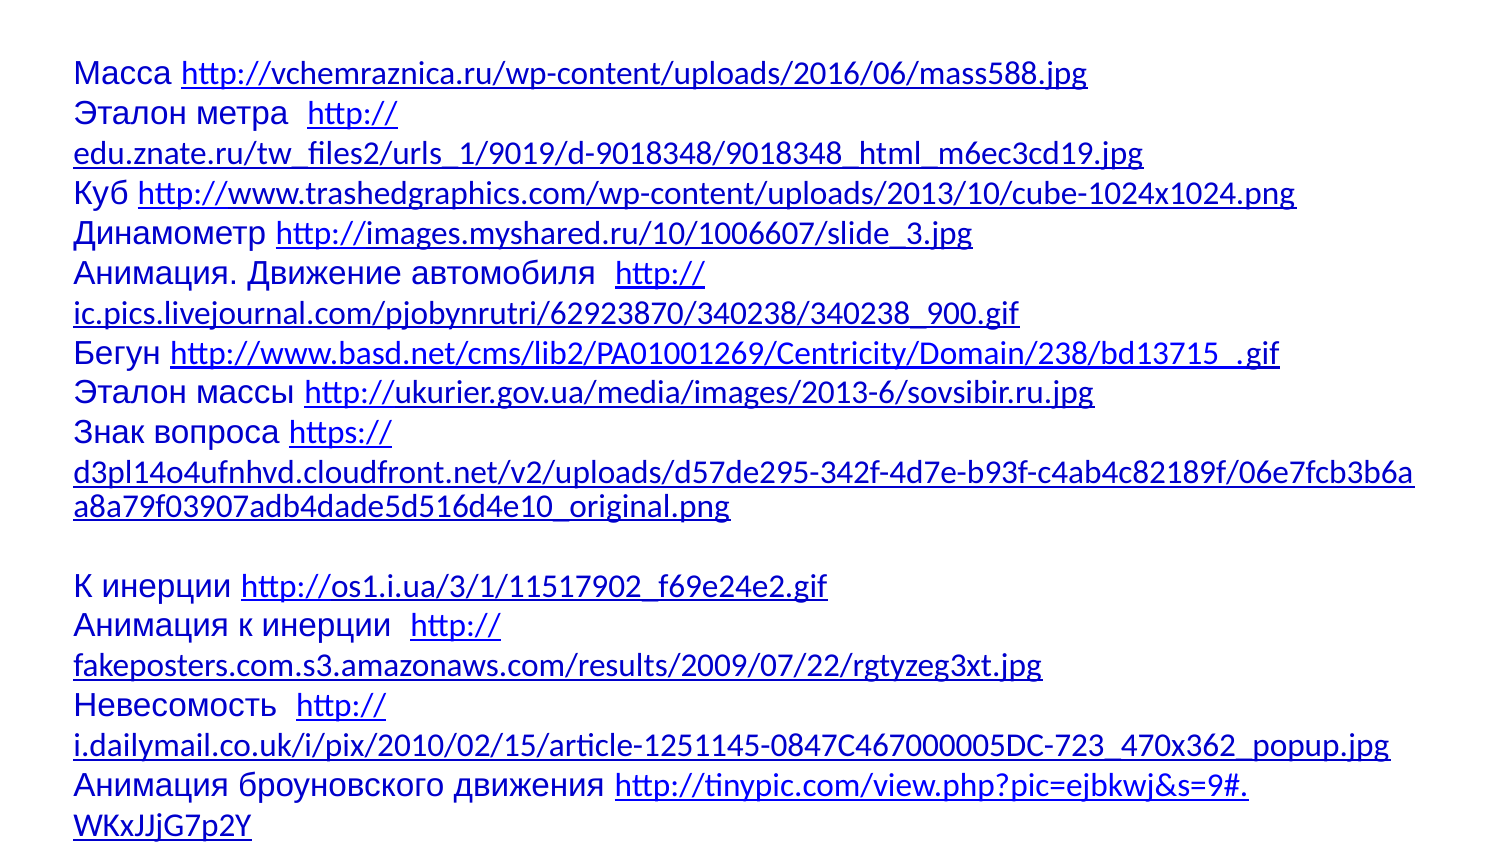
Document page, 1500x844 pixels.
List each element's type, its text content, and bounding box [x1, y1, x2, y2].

text_box Масса http://vchemraznica.ru/wp-content/uploads/2016/06/mass588.jpg Эталон метра http://edu.znate.ru/tw_files2/urls_1/9019/d-9018348/9018348_html_m6ec3cd19.jpg Куб http://www.trashedgraphics.com/wp-content/uploads/2013/10/cube-1024x1024.png Динамометр http://images.myshared.ru/10/1006607/slide_3.jpg Анимация. Движение автомобиля http://ic.pics.livejournal.com/pjobynrutri/62923870/340238/340238_900.gif Бегун http://www.basd.net/cms/lib2/PA01001269/Centricity/Domain/238/bd13715_.gif Эталон массы http://ukurier.gov.ua/media/images/2013-6/sovsibir.ru.jpg Знак вопроса https://d3pl14o4ufnhvd.cloudfront.net/v2/uploads/d57de295-342f-4d7e-b93f-c4ab4c82189f/06e7fcb3b6aa8a79f03907adb4dade5d516d4e10_original.png К инерции http://os1.i.ua/3/1/11517902_f69e24e2.gif Анимация к инерции http://fakeposters.com.s3.amazonaws.com/results/2009/07/22/rgtyzeg3xt.jpg Невесомость http://i.dailymail.co.uk/i/pix/2010/02/15/article-1251145-0847C467000005DC-723_470x362_popup.jpg Анимация броуновского движения http://tinypic.com/view.php?pic=ejbkwj&s=9#.WKxJJjG7p2Y Плотность http://ru.convdocs.org/pars_docs/refs/26/25128/25128_html_79d05233.png [58, 43, 1436, 844]
